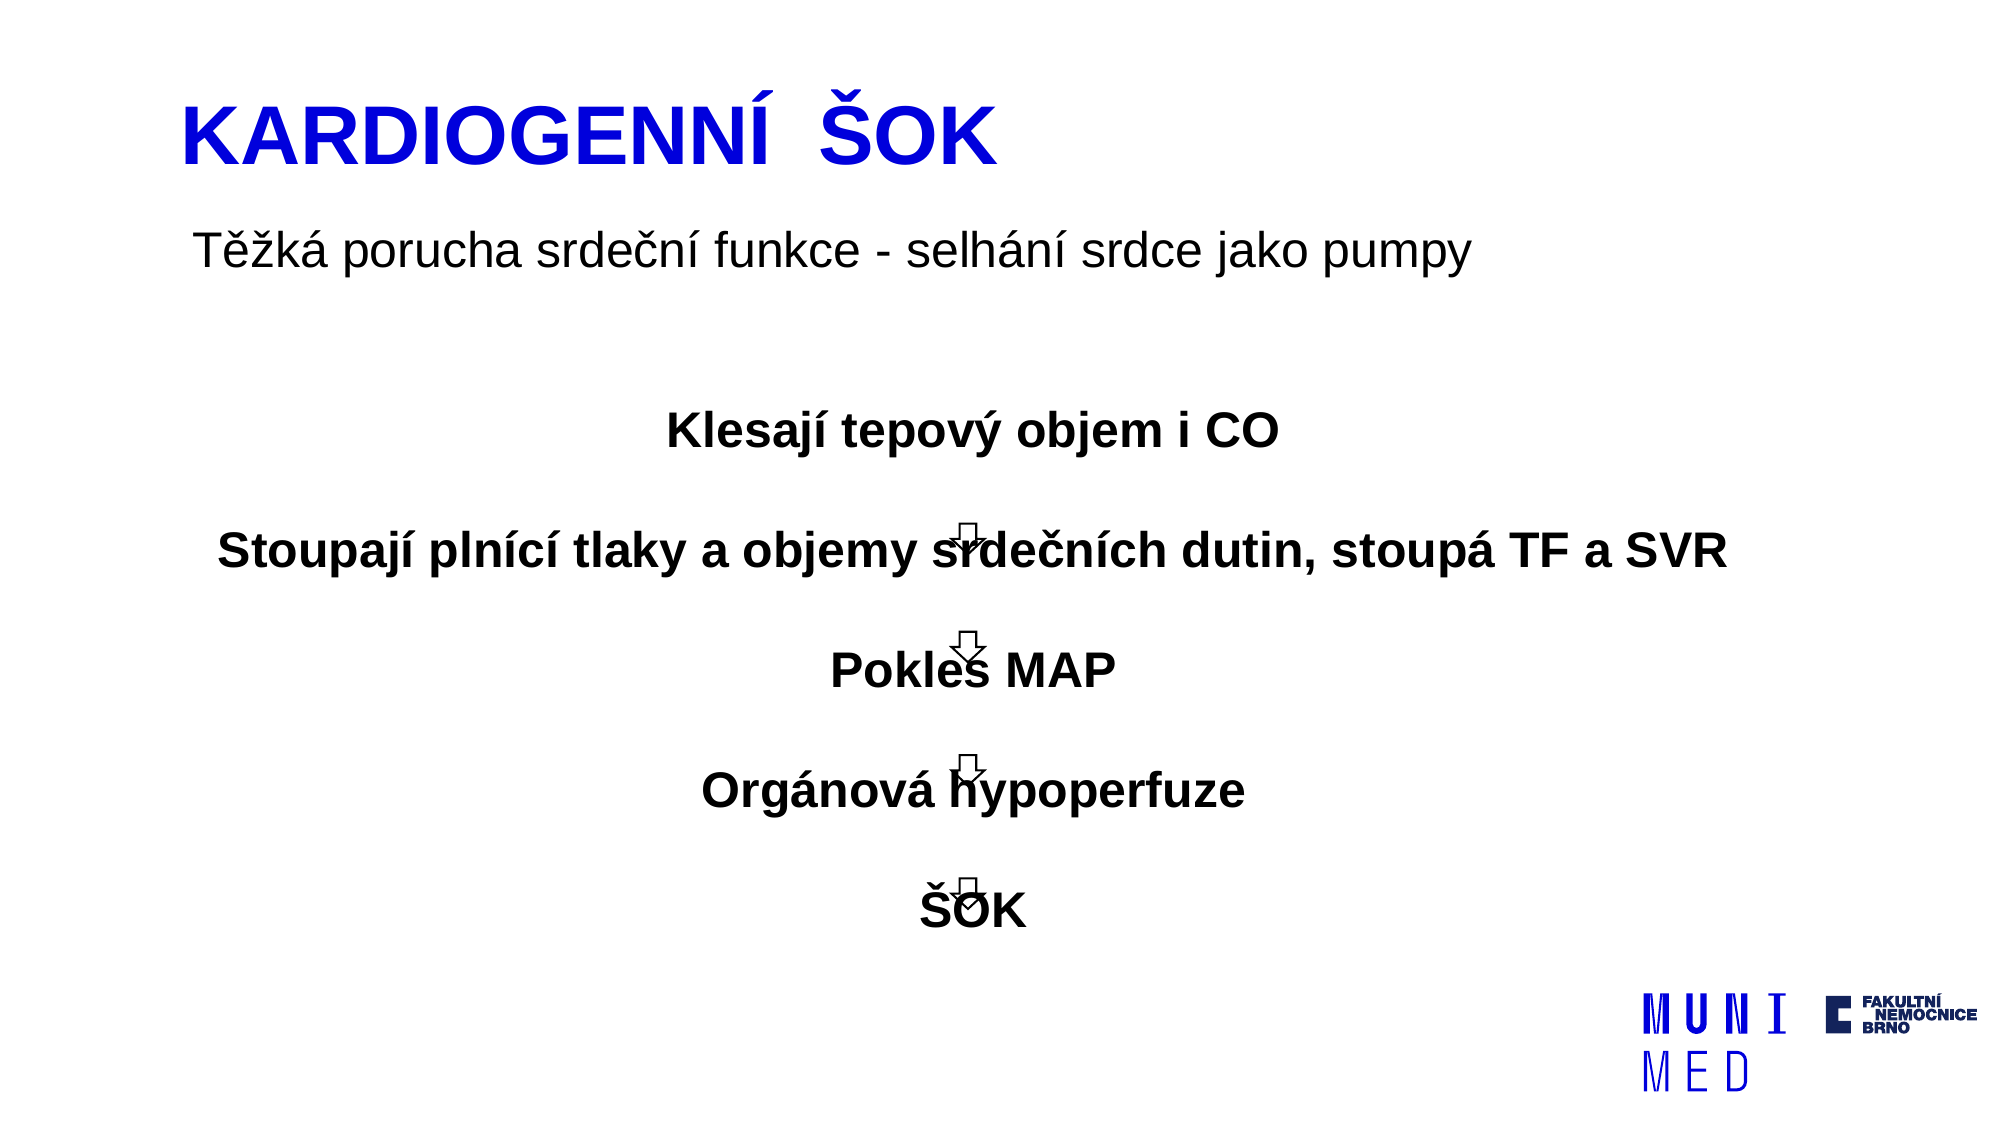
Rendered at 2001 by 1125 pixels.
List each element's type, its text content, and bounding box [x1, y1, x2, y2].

text_box [951, 755, 985, 786]
text_box [951, 878, 985, 909]
text_box [951, 523, 985, 555]
list Těžká porucha srdeční funkce - selhání srdce jako pumpy Klesají tepový objem i CO Stoupají plnící tlaky a objemy srdečních dutin, stoupá TF a SVR Pokles MAP Orgánová hypoperfuze ŠOK [180, 217, 1756, 996]
title KARDIOGENNÍ ŠOK [180, 97, 1456, 217]
text_box [951, 631, 985, 663]
